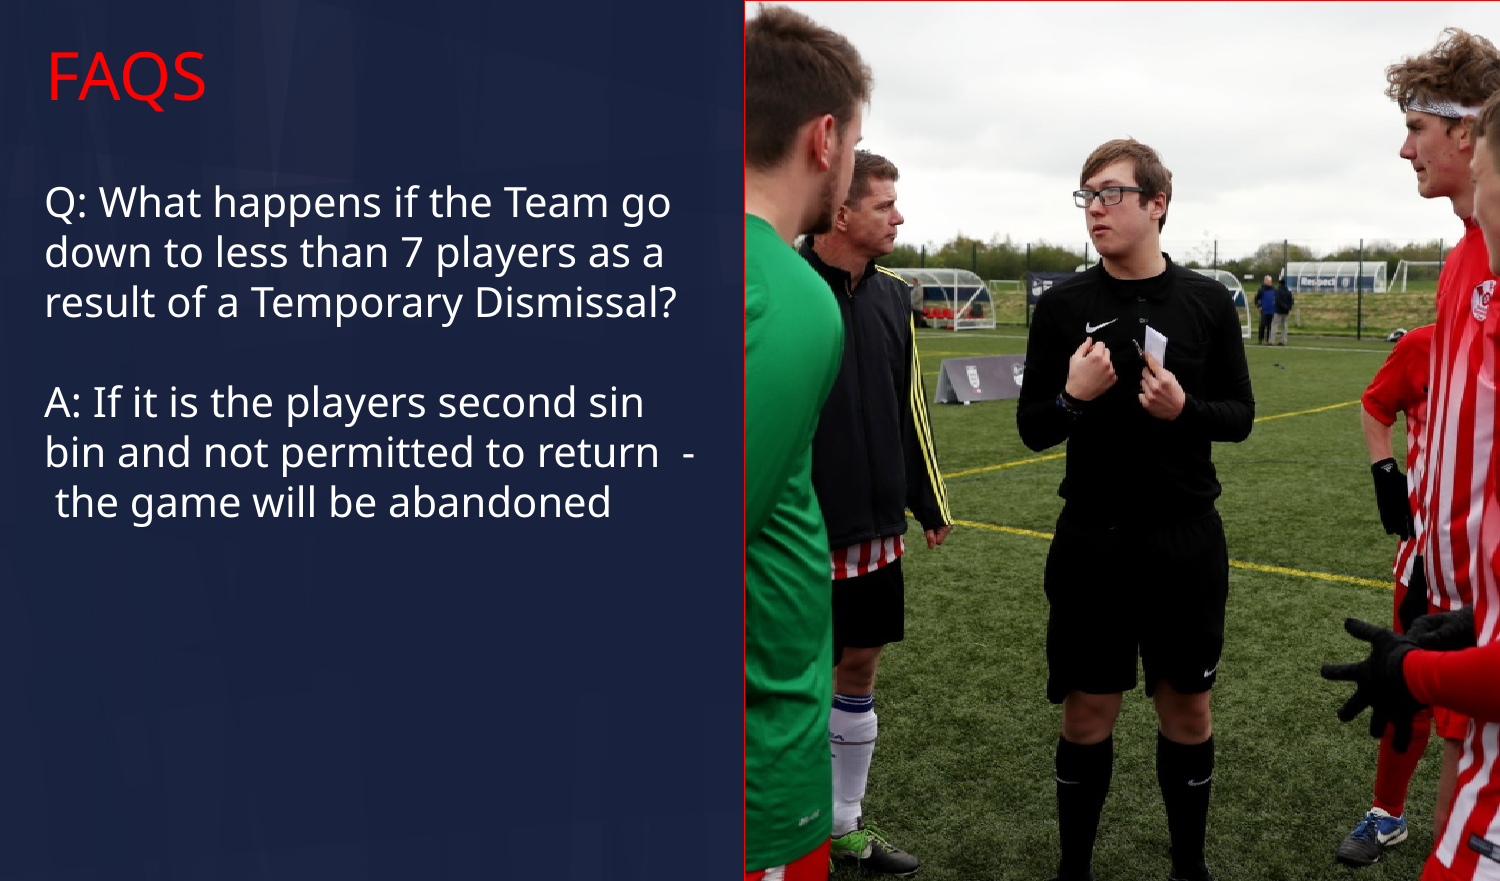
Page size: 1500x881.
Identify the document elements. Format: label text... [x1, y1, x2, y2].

text_box Q: What happens if the Team go down to less than 7 players as a result of a Temporary Dismissal? A: If it is the players second sin bin and not permitted to return - the game will be abandoned [29, 168, 721, 624]
picture [0, 0, 1500, 881]
list FAQS [30, 26, 738, 169]
